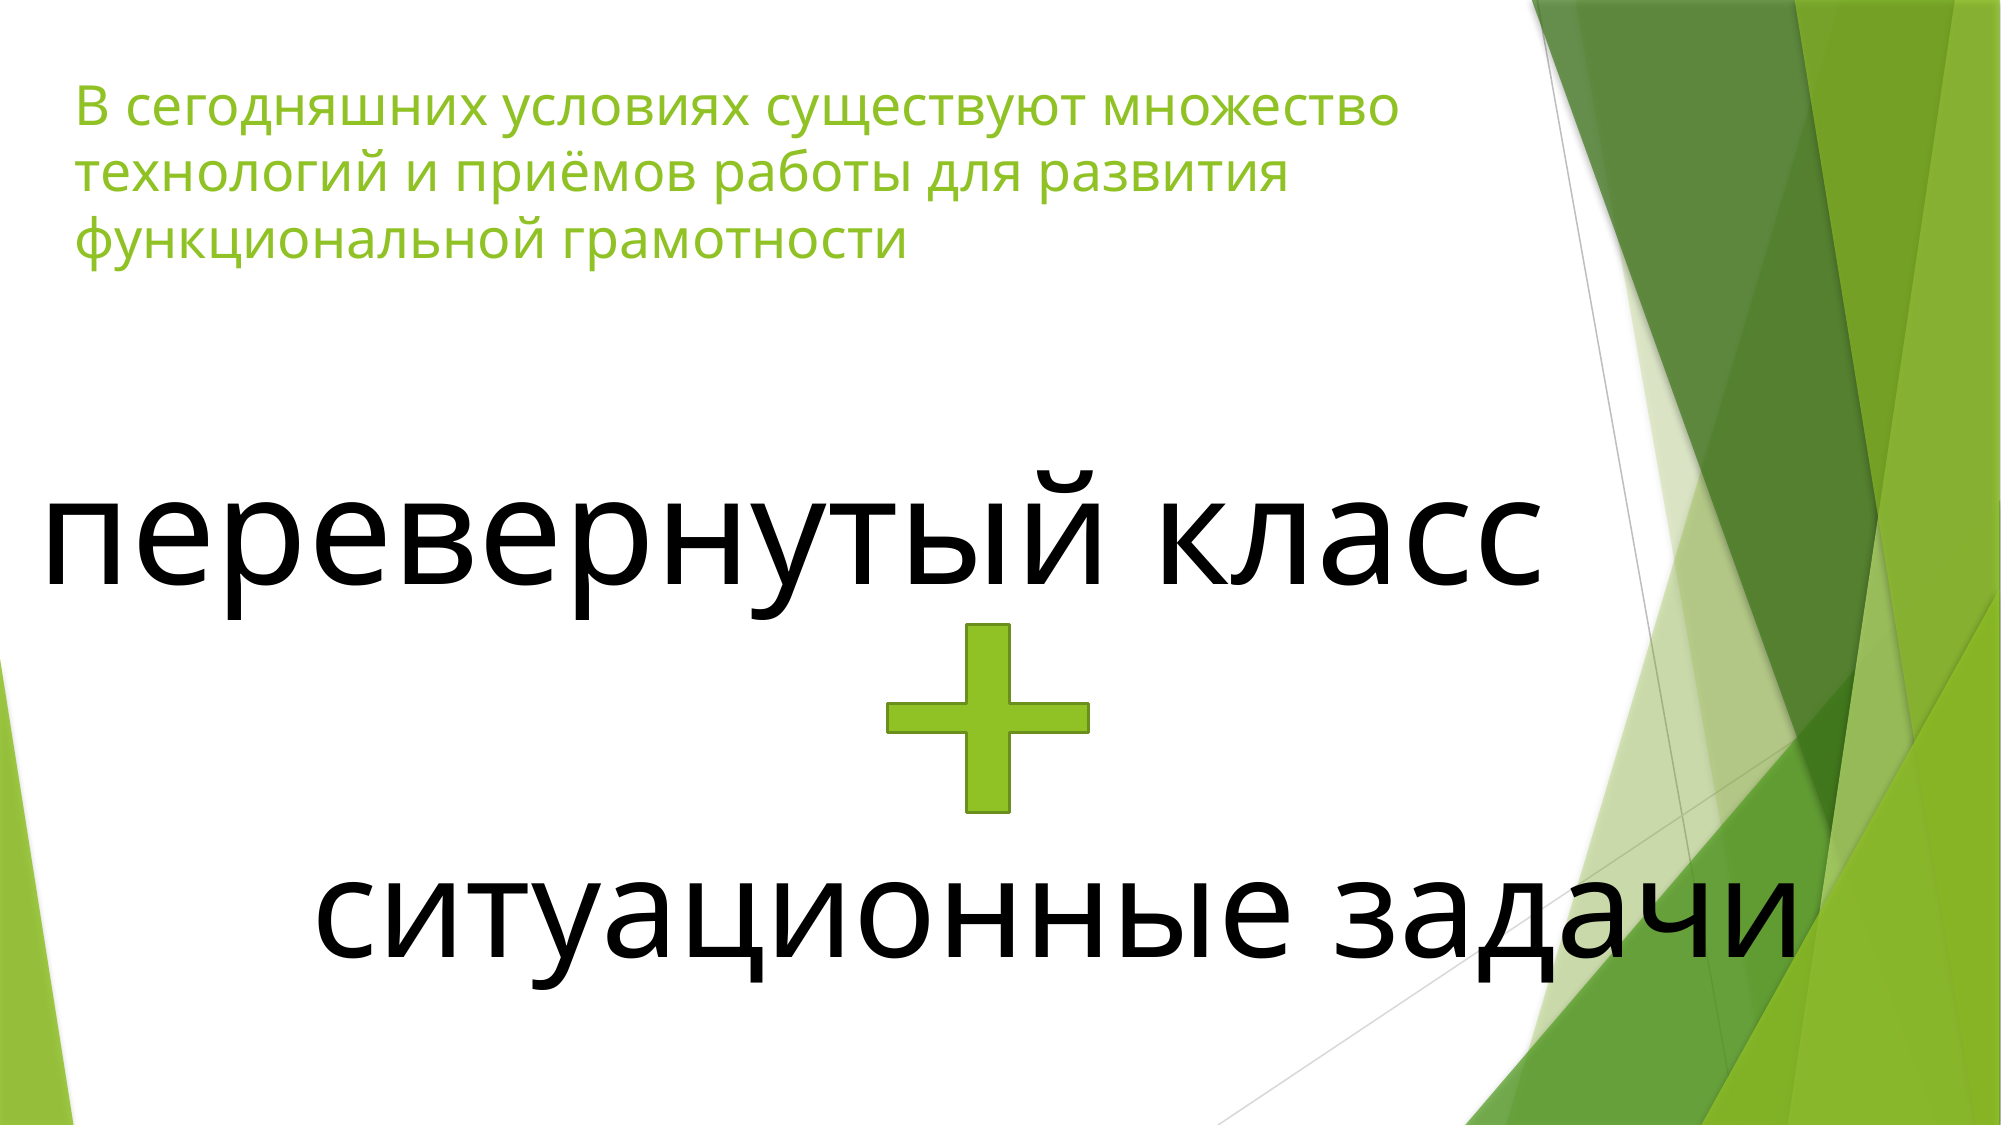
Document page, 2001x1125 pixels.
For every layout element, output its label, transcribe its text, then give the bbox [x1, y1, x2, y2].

text_box перевернутый класс [23, 427, 1561, 622]
text_box [886, 623, 1090, 814]
title В сегодняшних условиях существуют множество технологий и приёмов работы для развития функциональной грамотности [59, 62, 1470, 279]
text_box ситуационные задачи [296, 812, 1823, 992]
